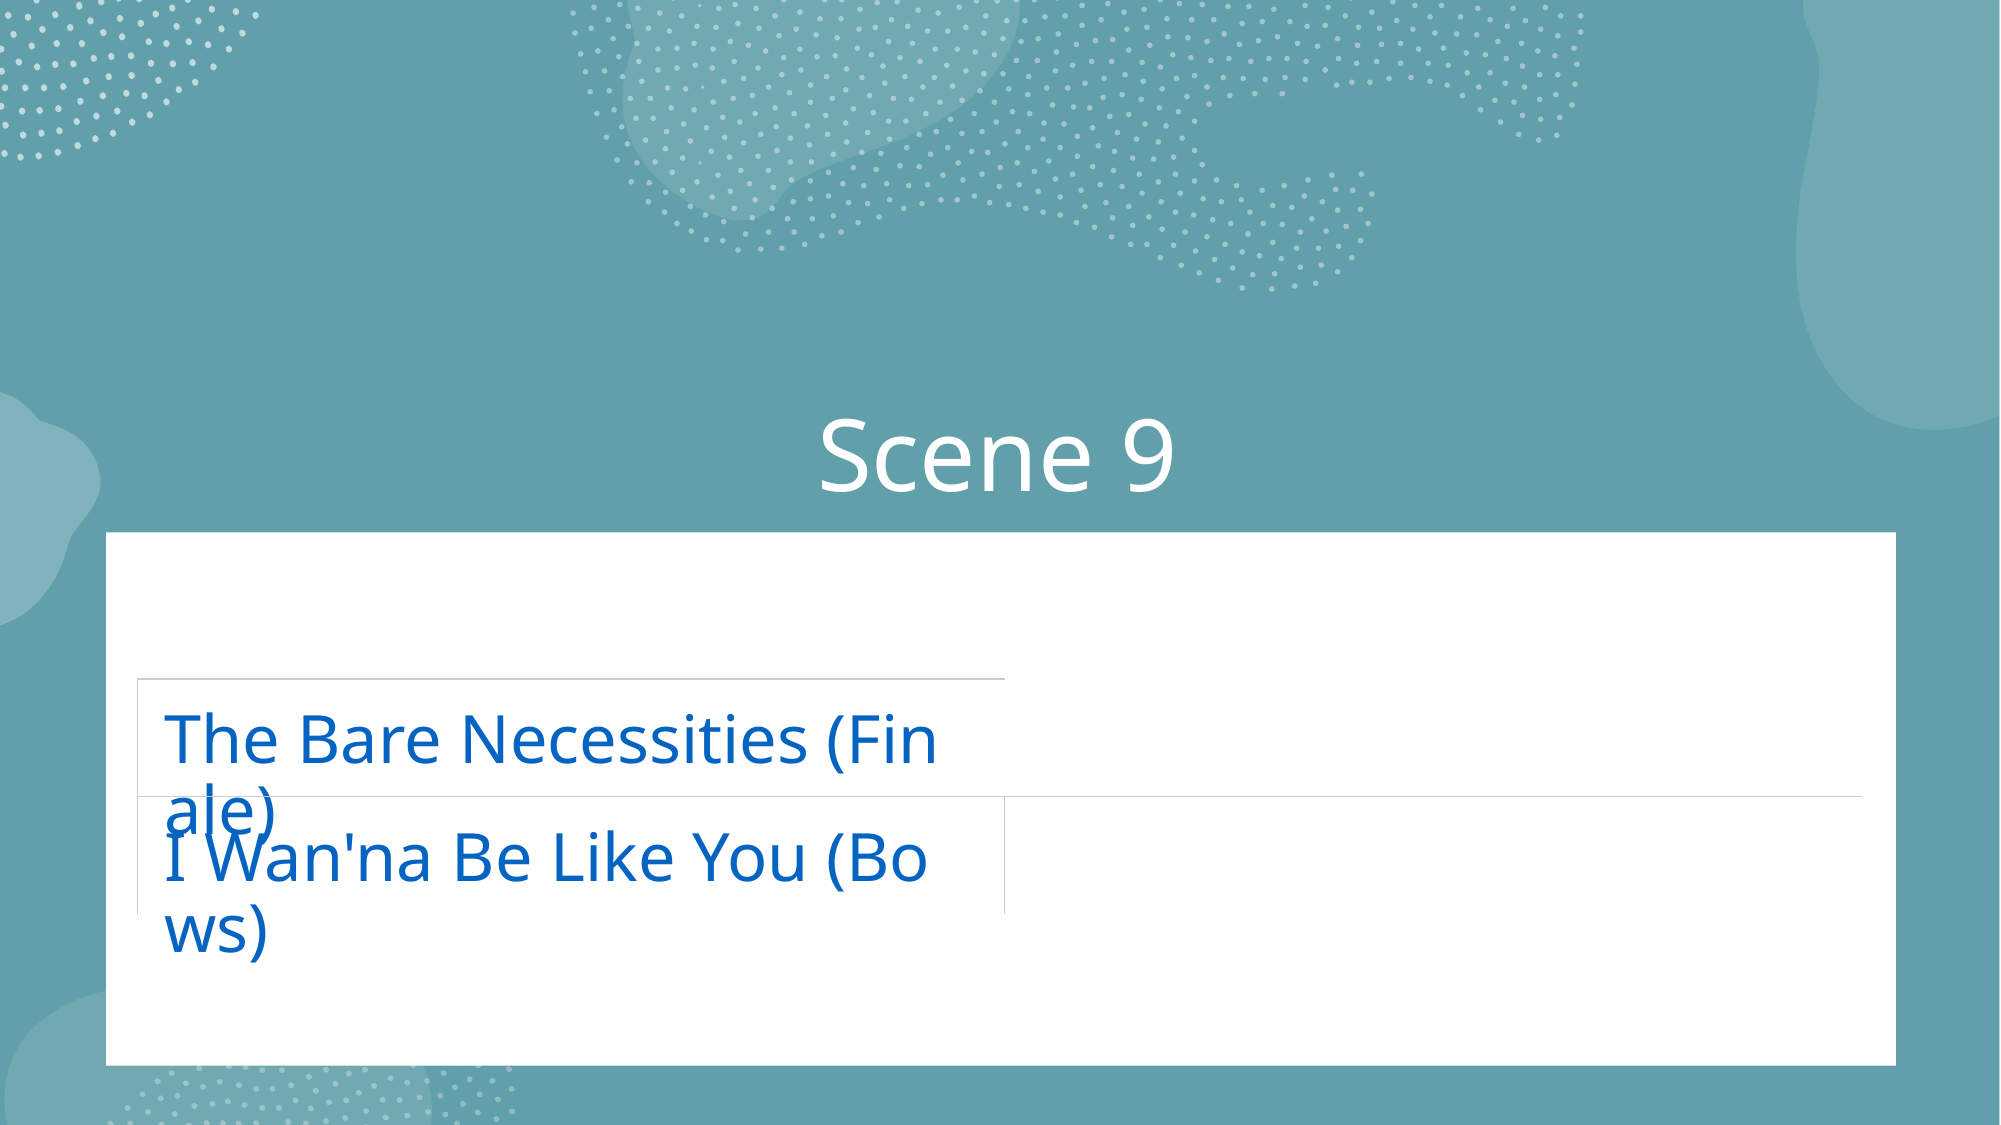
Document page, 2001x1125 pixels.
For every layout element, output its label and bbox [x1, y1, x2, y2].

text_box [0, 0, 2000, 1125]
